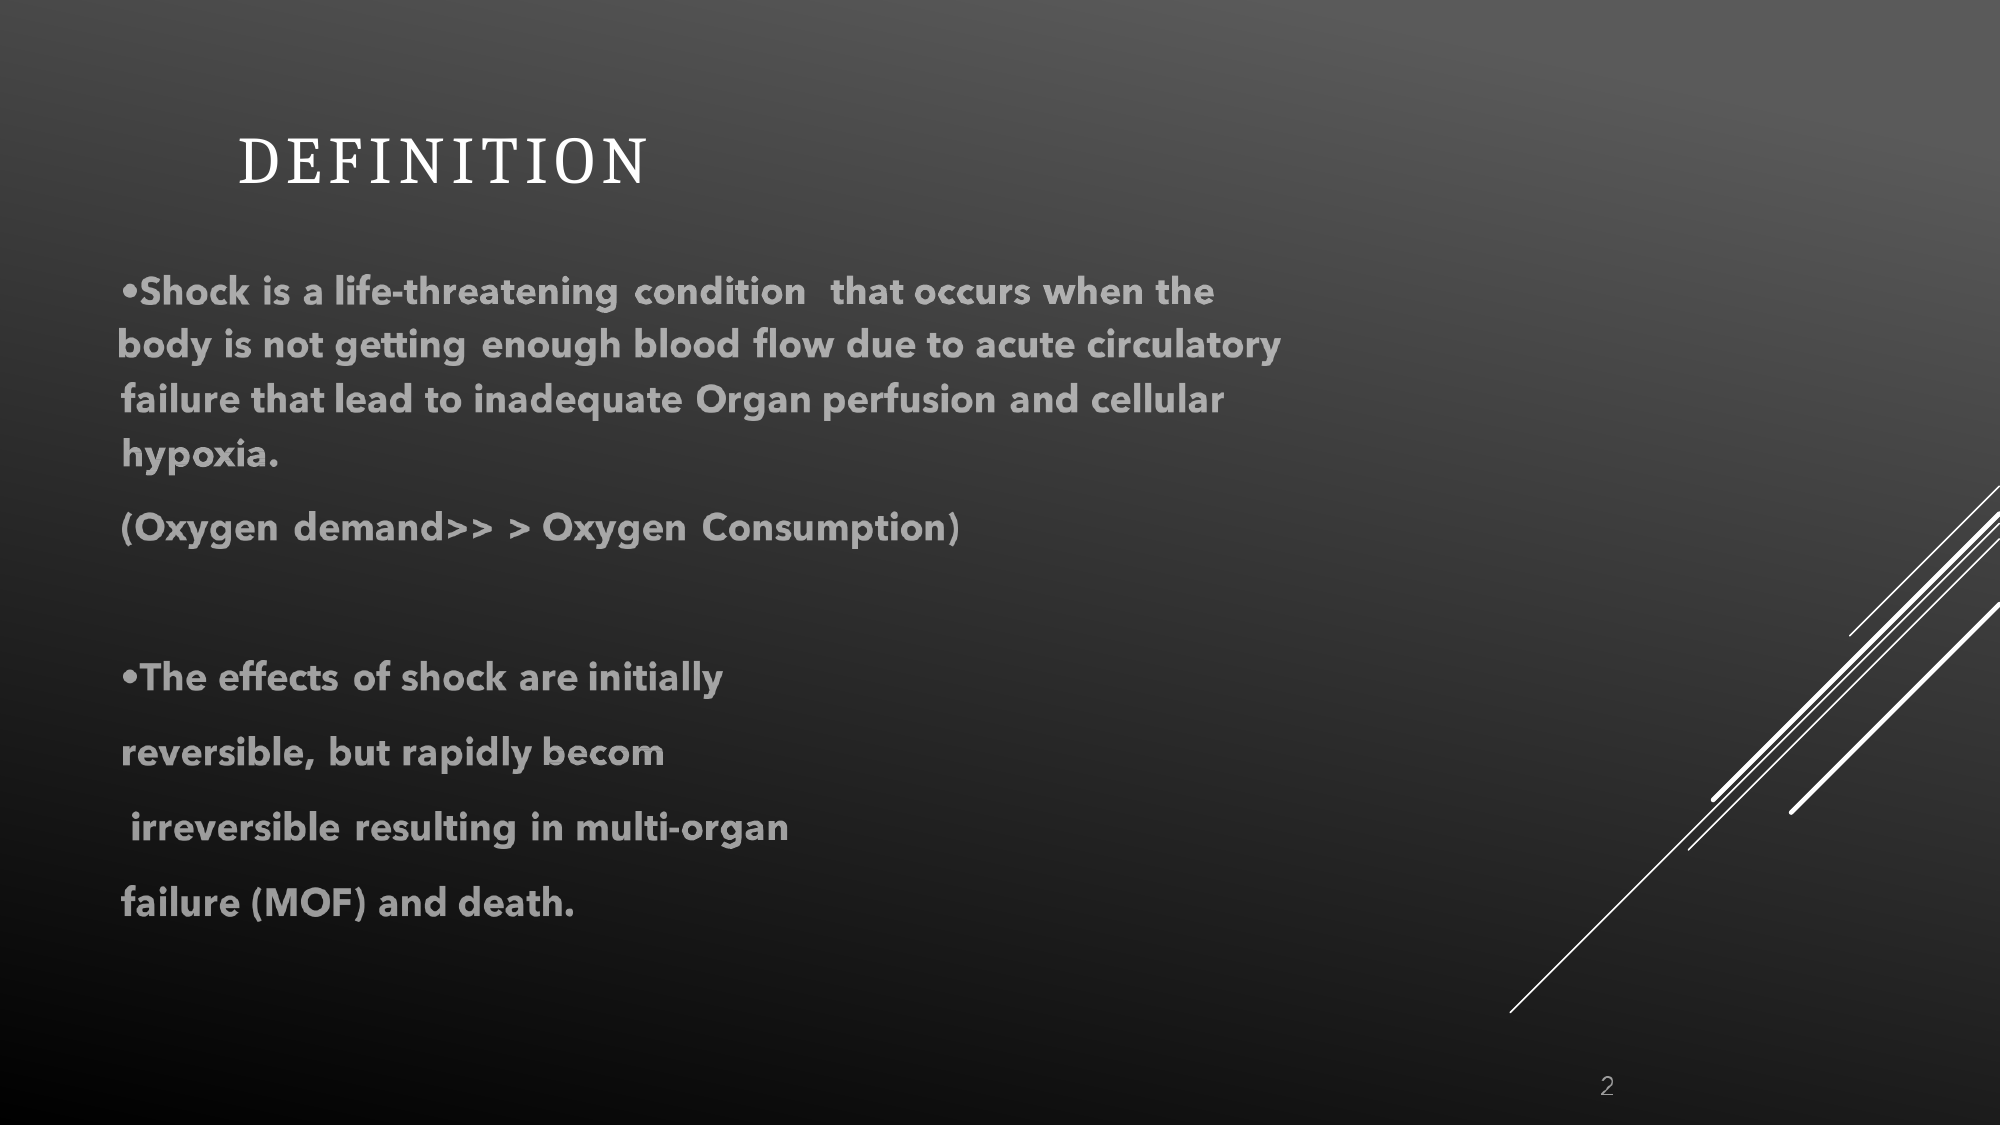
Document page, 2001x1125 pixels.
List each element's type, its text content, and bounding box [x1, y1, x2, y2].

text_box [118, 327, 1613, 1096]
title DEFINITION [237, 59, 667, 251]
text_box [123, 274, 1215, 314]
